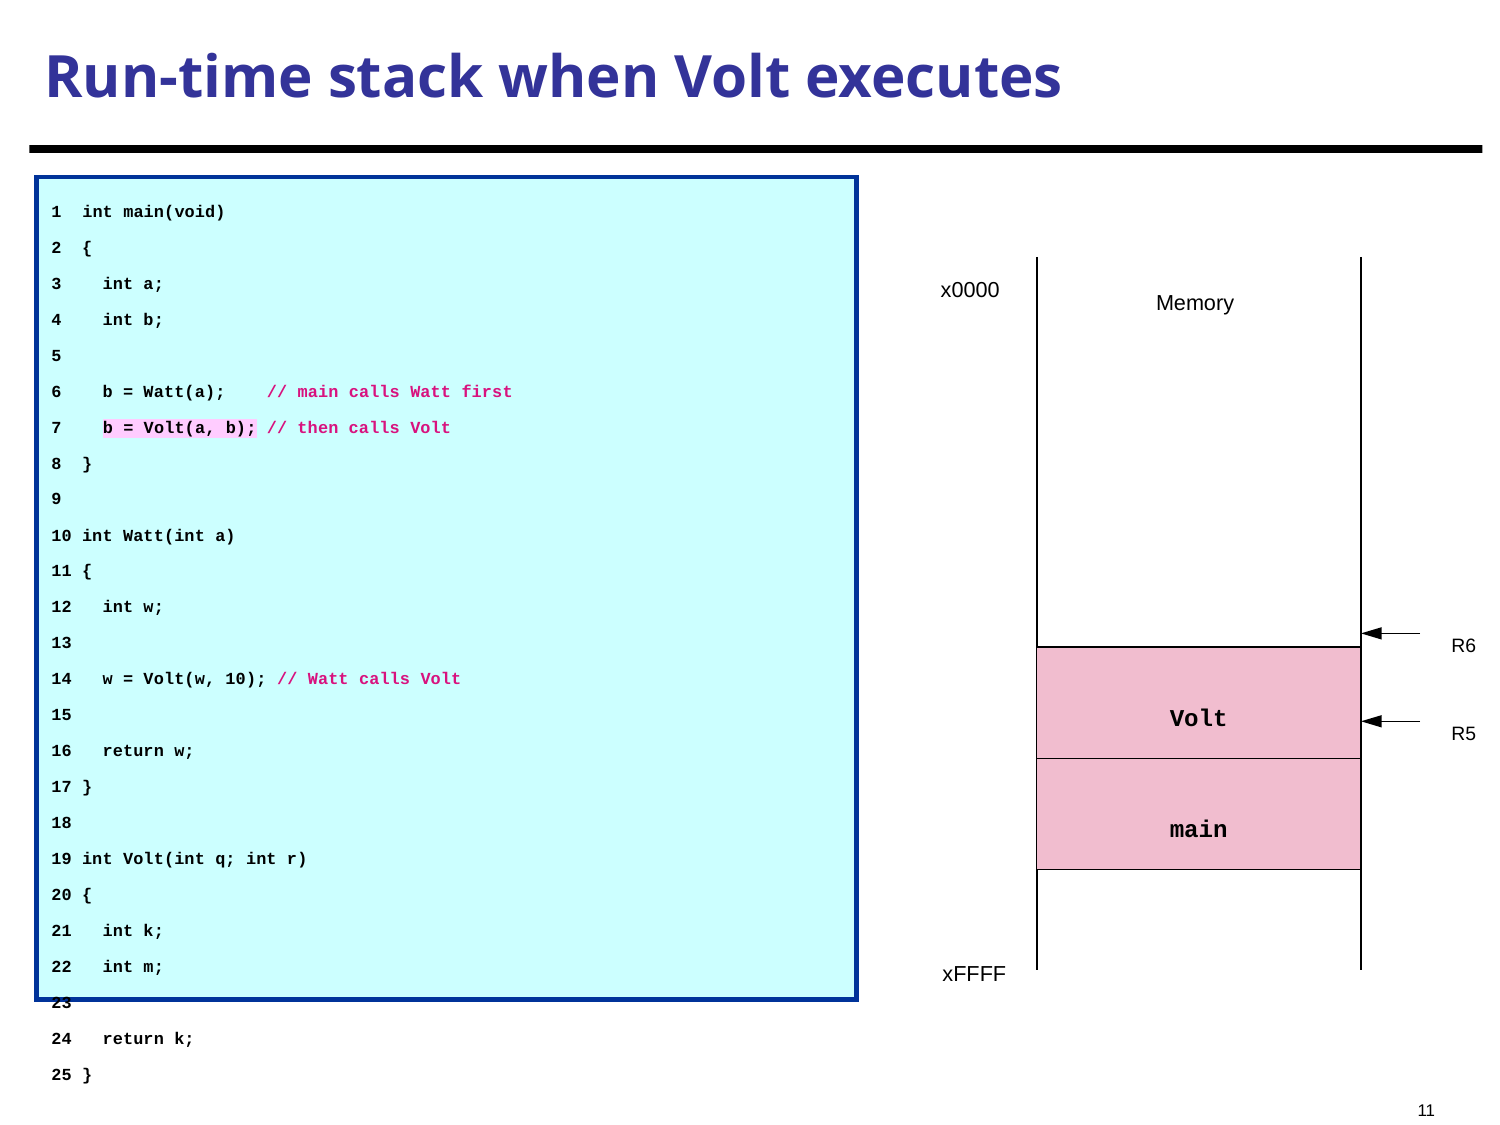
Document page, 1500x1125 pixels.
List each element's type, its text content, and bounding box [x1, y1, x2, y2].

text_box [1360, 606, 1500, 748]
text_box Memory [1141, 256, 1250, 322]
text_box 1 int main(void) 2 { 3 int a; 4 int b; 5 6 b = Watt(a); // main calls Watt first 7 b = Volt(a, b); // then calls Volt 8 } 9 10 int Watt(int a) 11 { 12 int w; 13 14 w = Volt(w, 10); // Watt calls Volt 15 16 return w; 17 } 18 19 int Volt(int q; int r) 20 { 21 int k; 22 int m; 23 24 return k; 25 } [36, 177, 857, 1000]
text_box x0000 [925, 243, 1015, 310]
slide_number 11 [999, 1072, 1451, 1113]
title Run-time stack when Volt executes [29, 11, 1480, 138]
text_box xFFFF [927, 927, 1022, 993]
text_box Volt [1041, 646, 1356, 759]
text_box main [1041, 759, 1356, 870]
